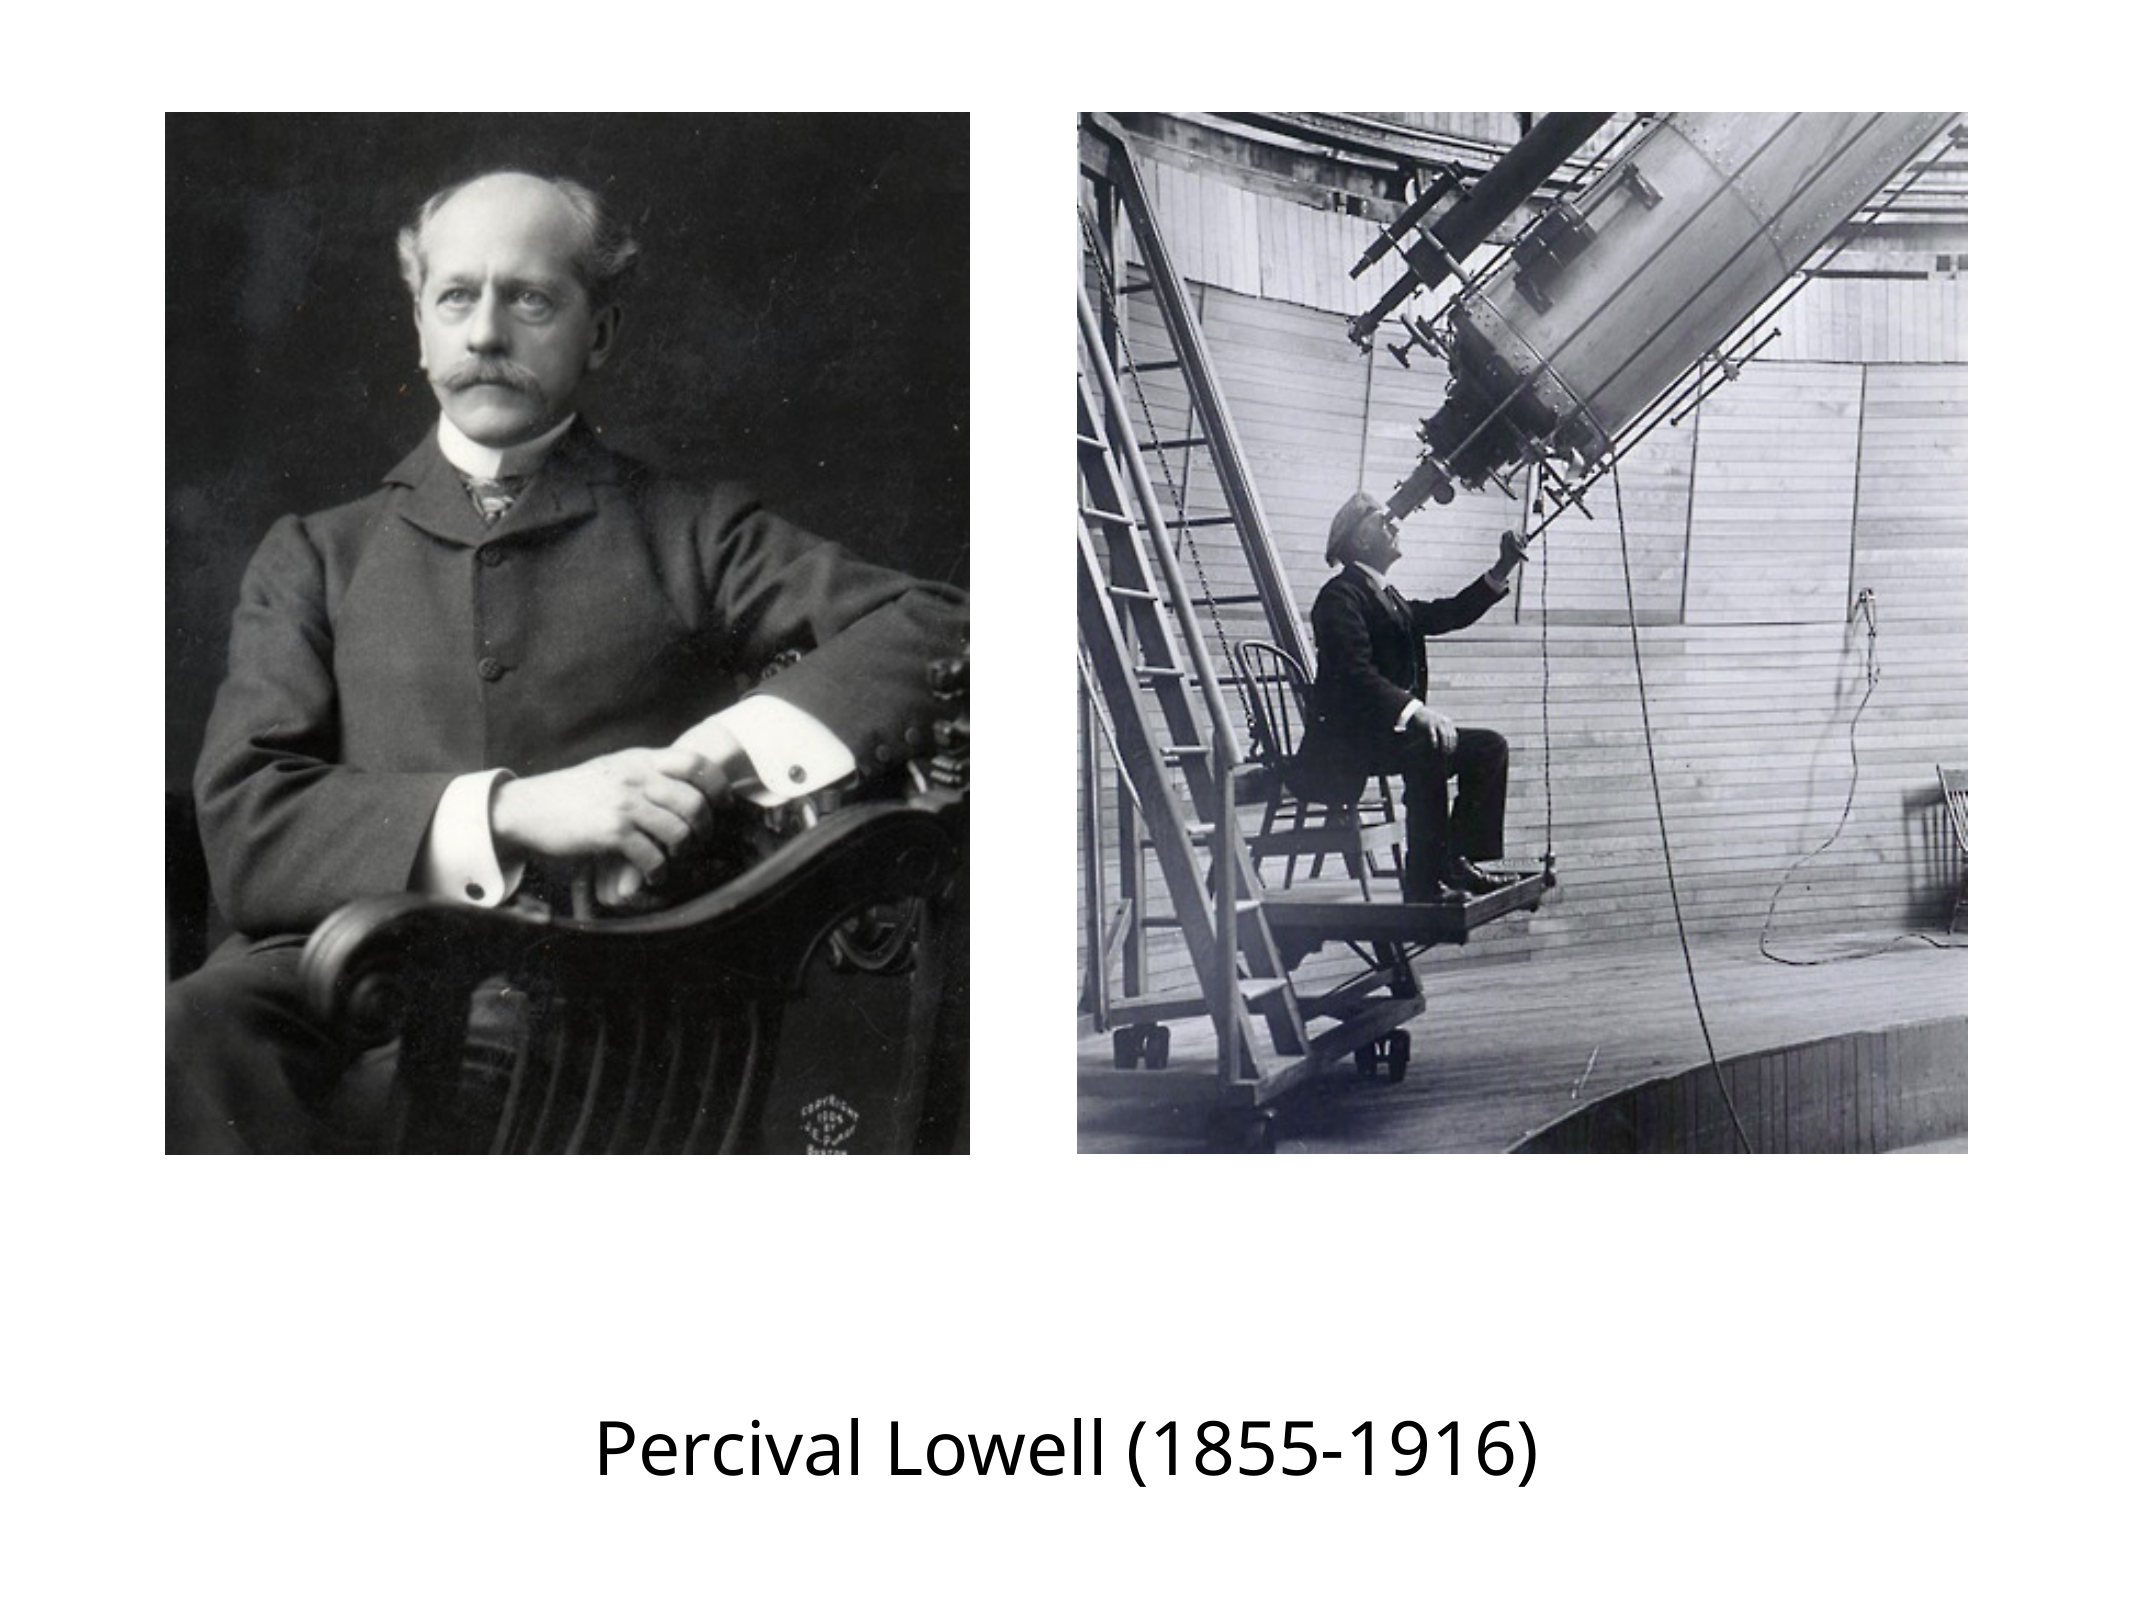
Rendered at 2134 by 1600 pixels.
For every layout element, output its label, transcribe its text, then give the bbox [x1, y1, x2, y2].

text_box Percival Lowell (1855-1916) [584, 1392, 1549, 1500]
picture [1077, 112, 1968, 1154]
picture [165, 112, 971, 1155]
